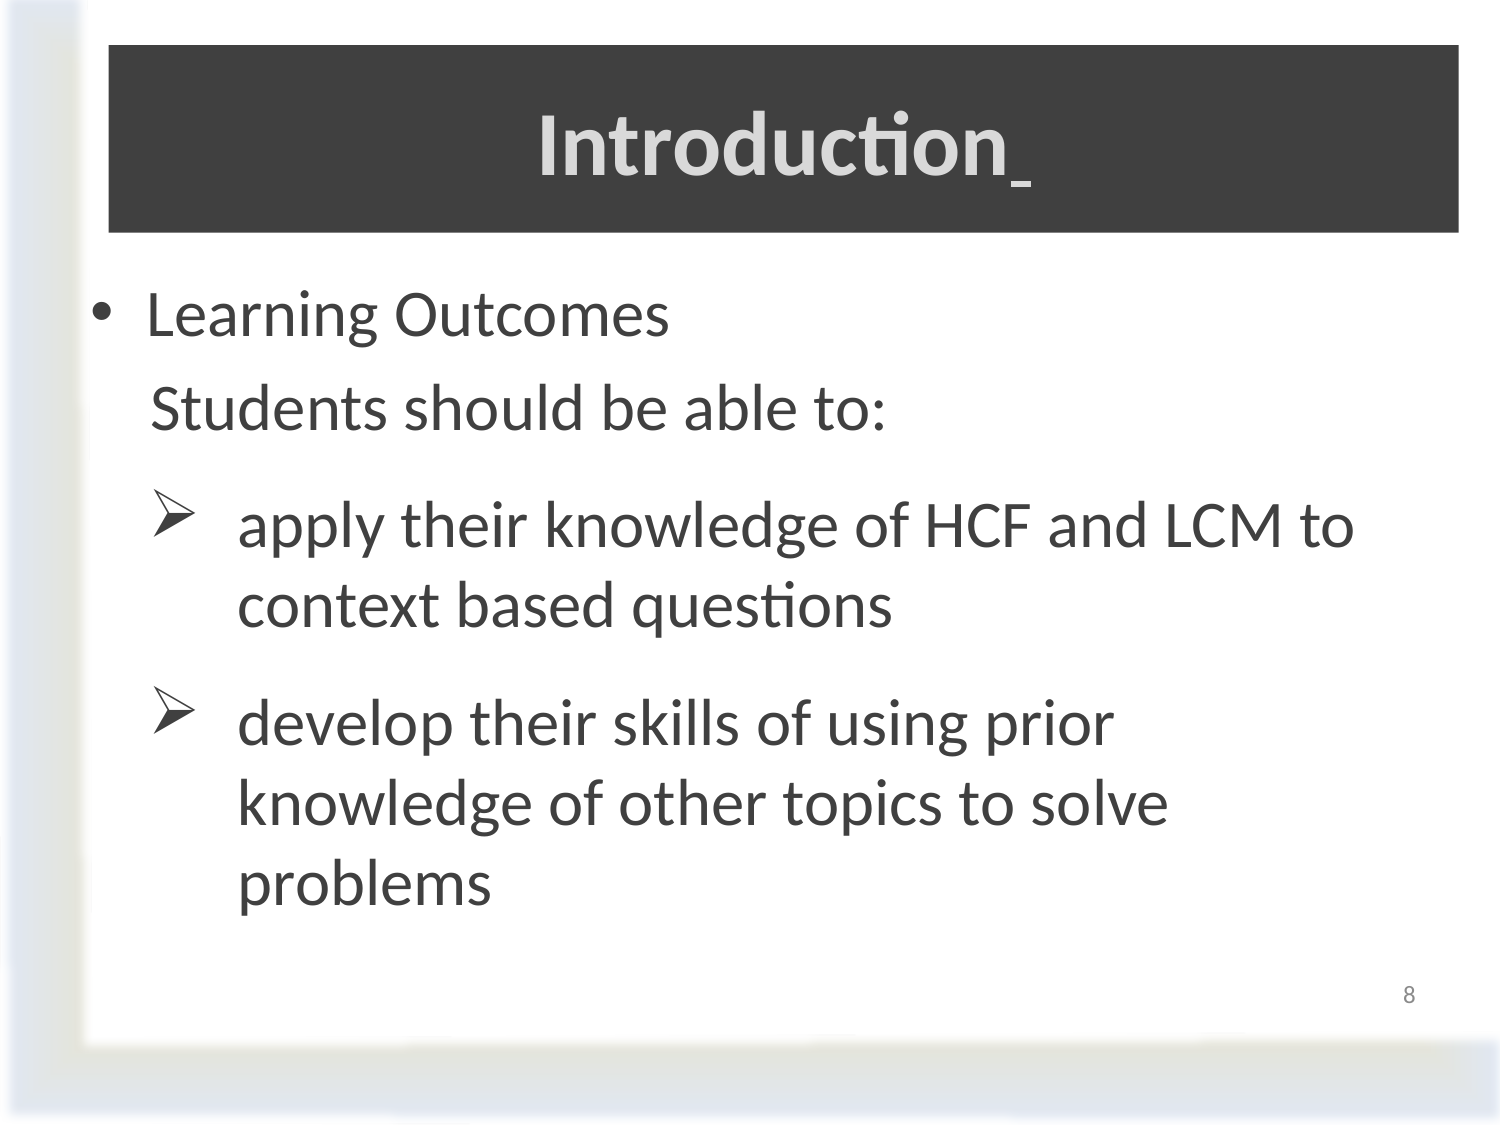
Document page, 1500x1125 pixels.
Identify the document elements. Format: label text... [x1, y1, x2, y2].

title Introduction [108, 45, 1459, 233]
slide_number 8 [1080, 964, 1431, 1024]
list Learning Outcomes Students should be able to: apply their knowledge of HCF and LCM to context based questions develop their skills of using prior knowledge of other topics to solve problems [75, 262, 1425, 1005]
